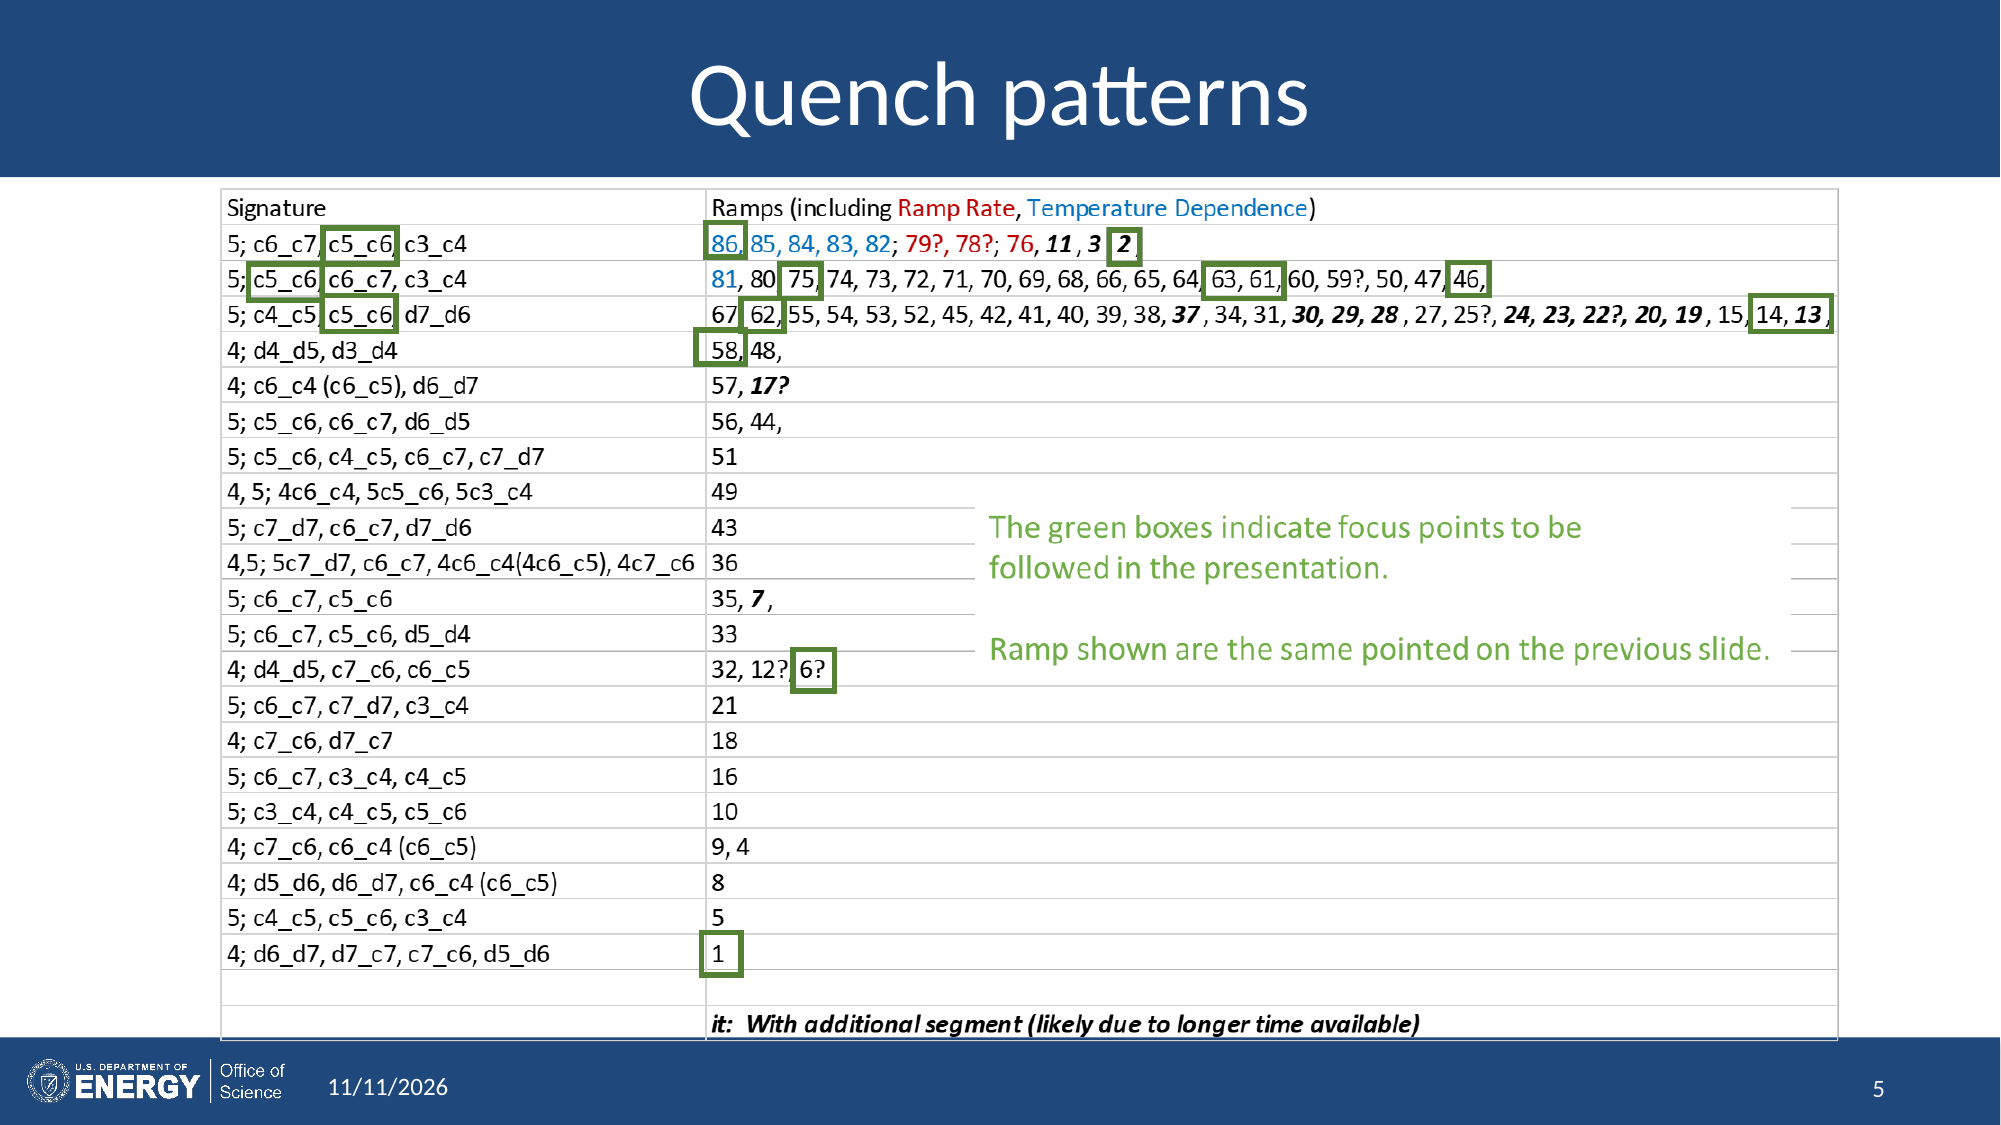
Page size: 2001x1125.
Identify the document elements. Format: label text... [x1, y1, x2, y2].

picture [27, 1059, 285, 1103]
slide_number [312, 1055, 567, 1116]
slide_number 5 [1433, 1057, 1900, 1118]
picture [220, 188, 1839, 1042]
title Quench patterns [0, 0, 2000, 178]
